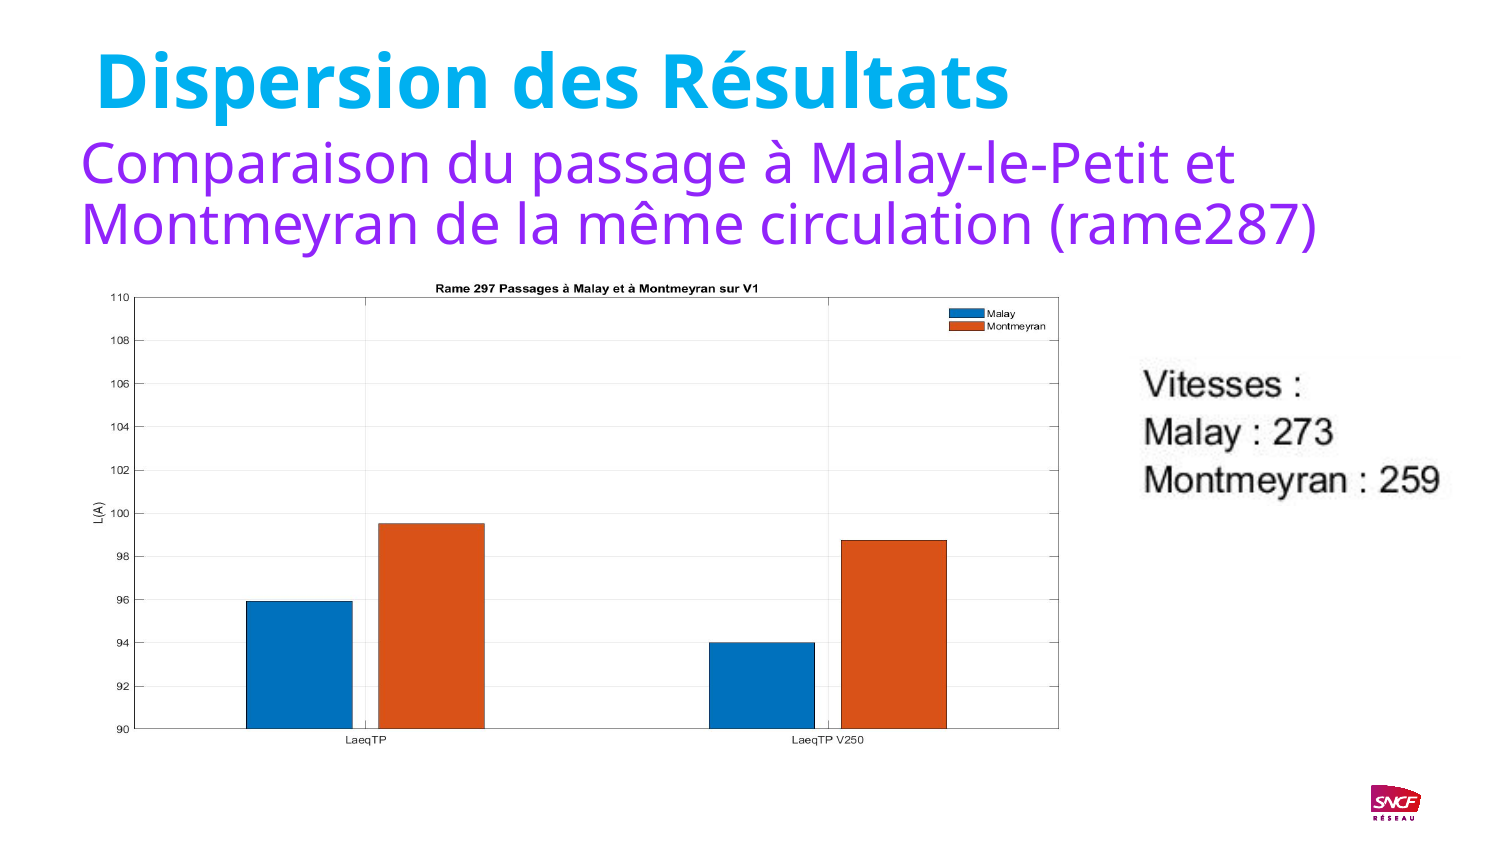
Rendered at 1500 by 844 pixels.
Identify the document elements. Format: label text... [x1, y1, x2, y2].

text_box Dispersion des Résultats [80, 36, 1391, 162]
text_box Comparaison du passage à Malay-le-Petit et Montmeyran de la même circulation (rame287) [80, 135, 1479, 257]
picture [80, 257, 1062, 748]
picture [1129, 356, 1461, 506]
